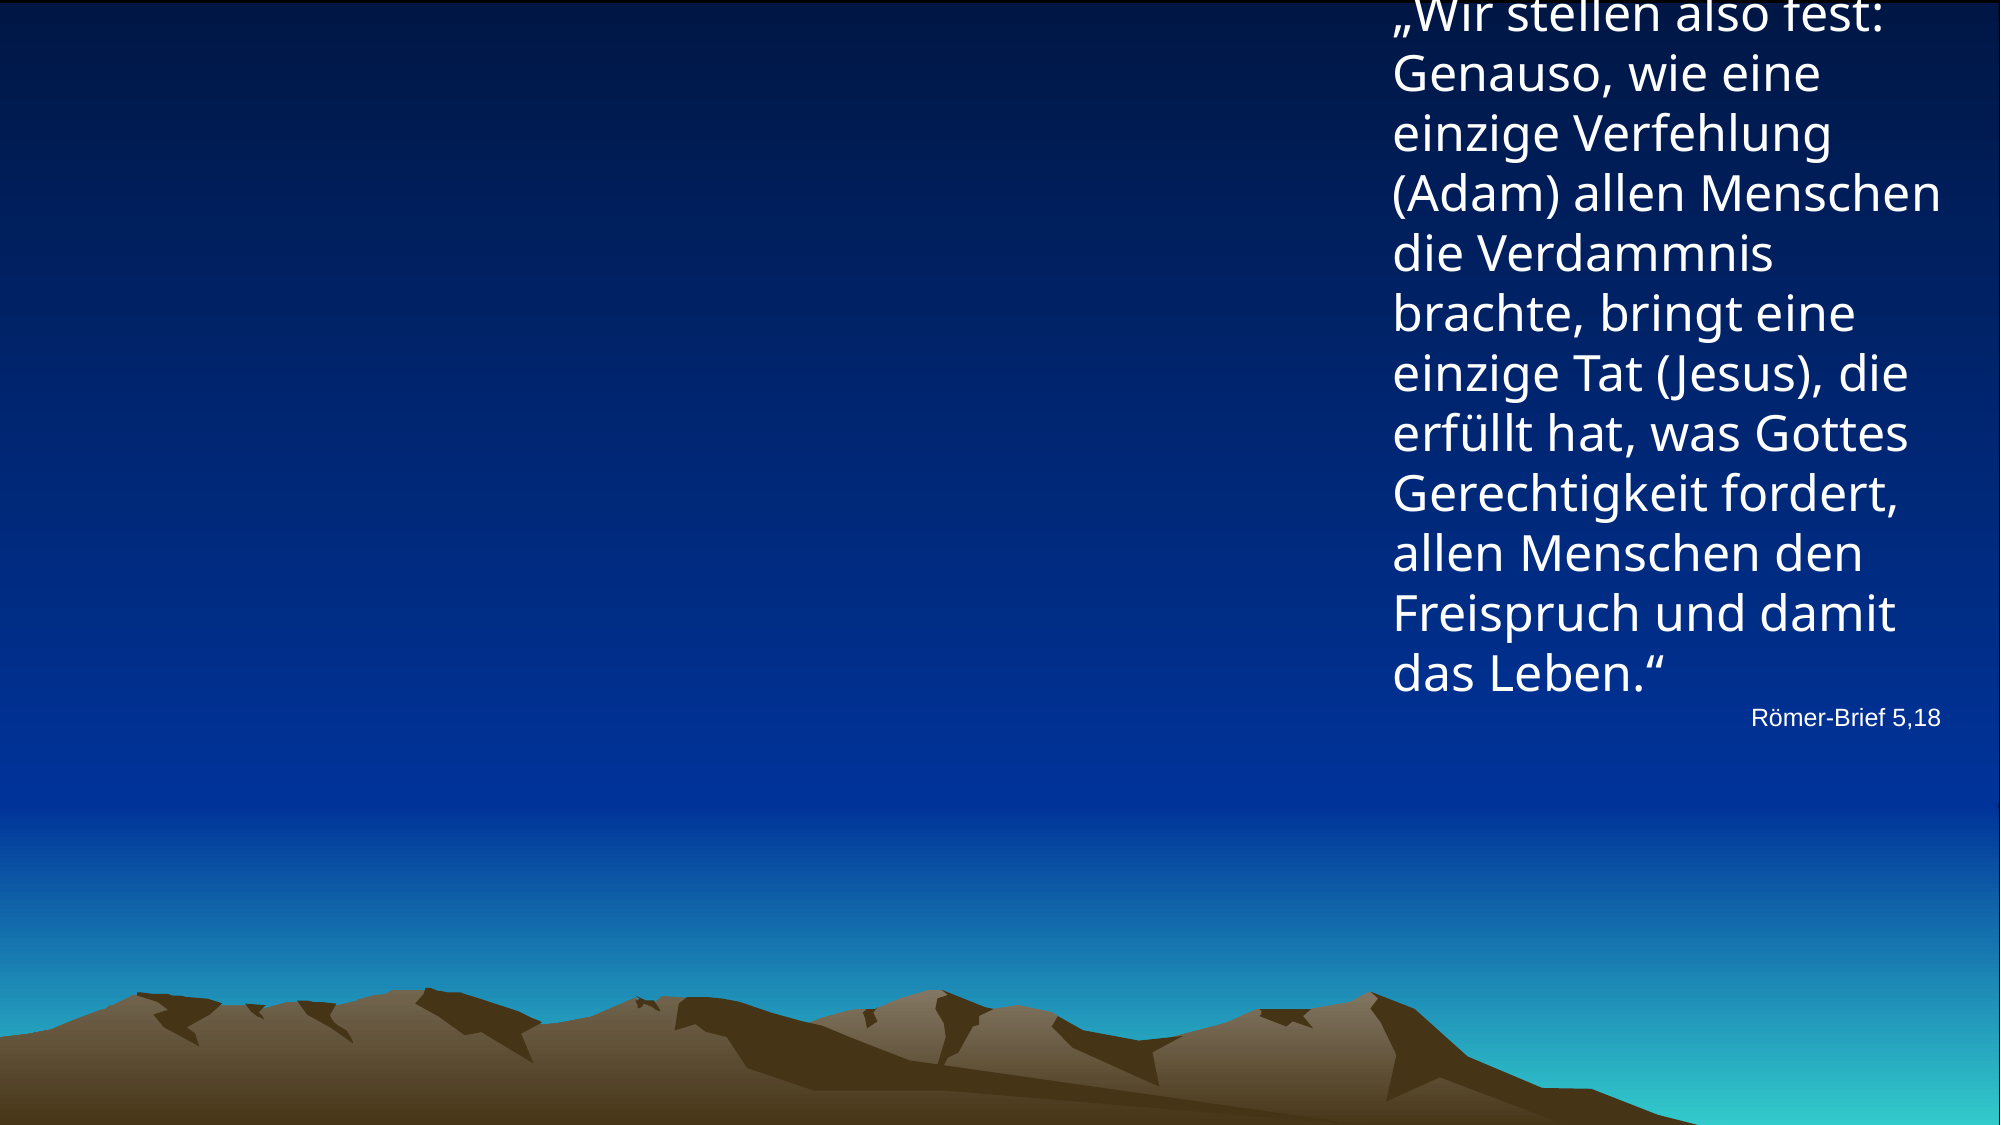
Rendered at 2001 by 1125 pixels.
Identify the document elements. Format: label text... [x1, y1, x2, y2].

subtitle Römer-Brief 5,18 [1271, 694, 1957, 1125]
title „Wir stellen also fest: Genauso, wie eine einzige Verfehlung (Adam) allen Menschen die Verdammnis brachte, bringt eine einzige Tat (Jesus), die erfüllt hat, was Gottes Gerechtigkeit fordert, allen Menschen den Freispruch und damit das Leben.“ [1377, 0, 1981, 709]
